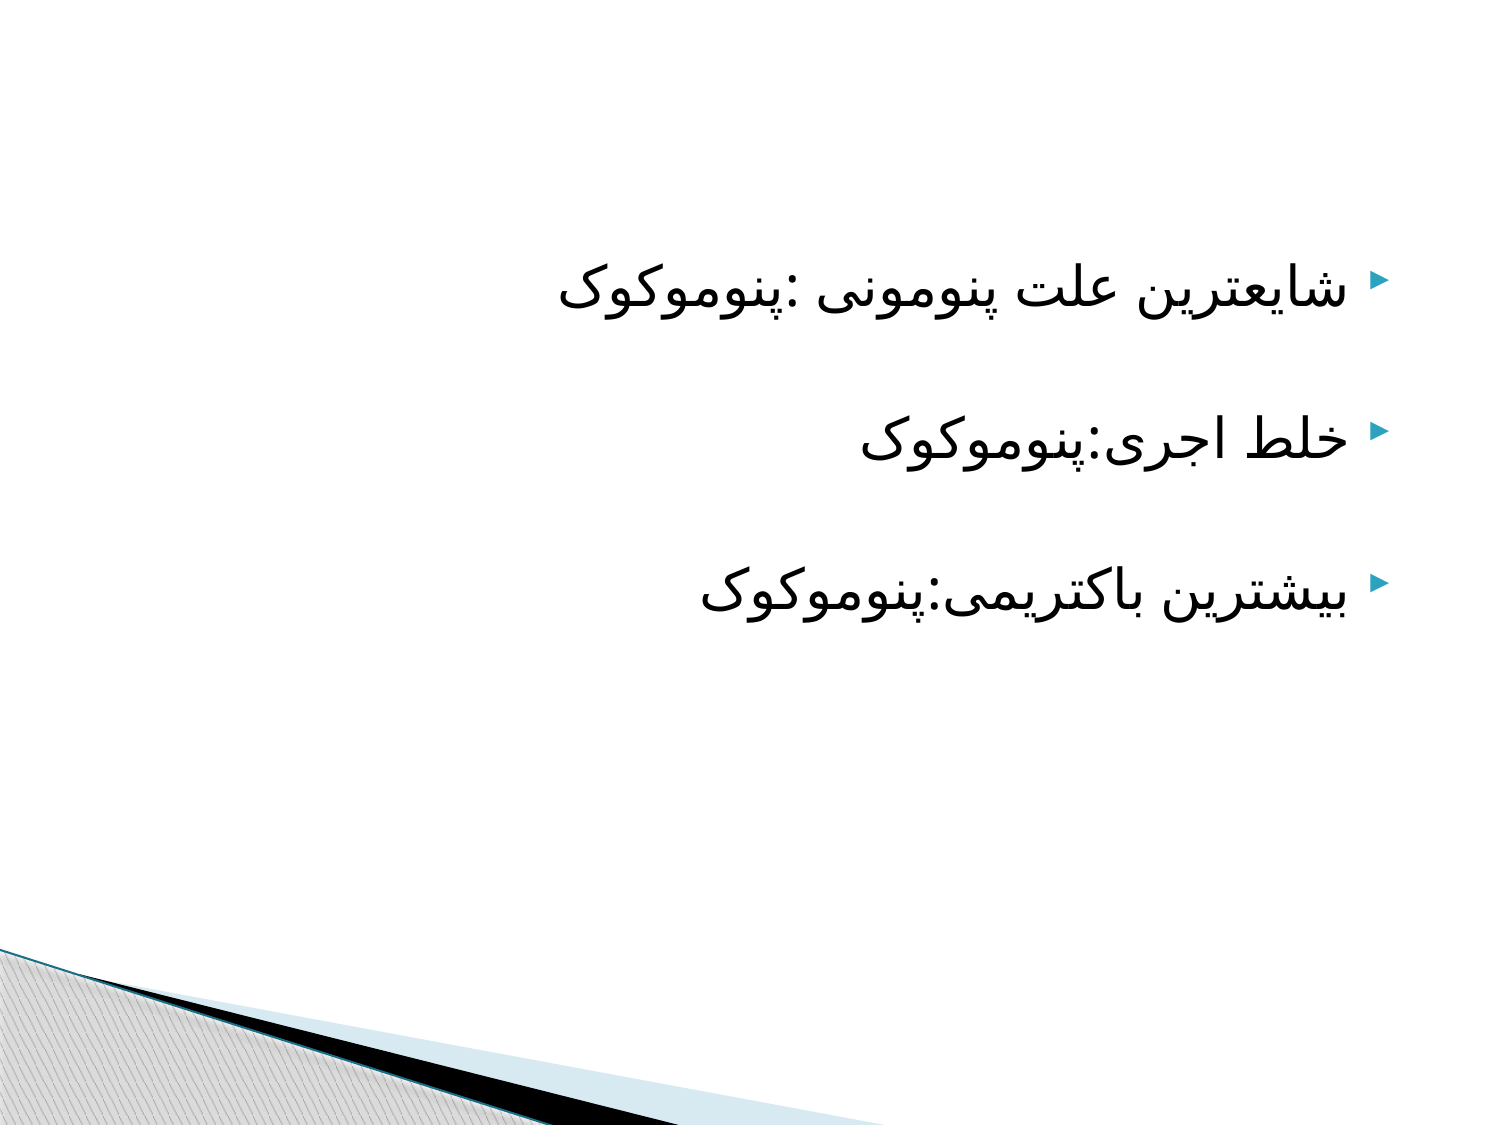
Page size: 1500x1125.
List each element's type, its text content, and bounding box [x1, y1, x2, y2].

list شایعترین علت پنومونی :پنوموکوک خلط اجری:پنوموکوک بیشترین باکتریمی:پنوموکوک [75, 243, 1425, 986]
